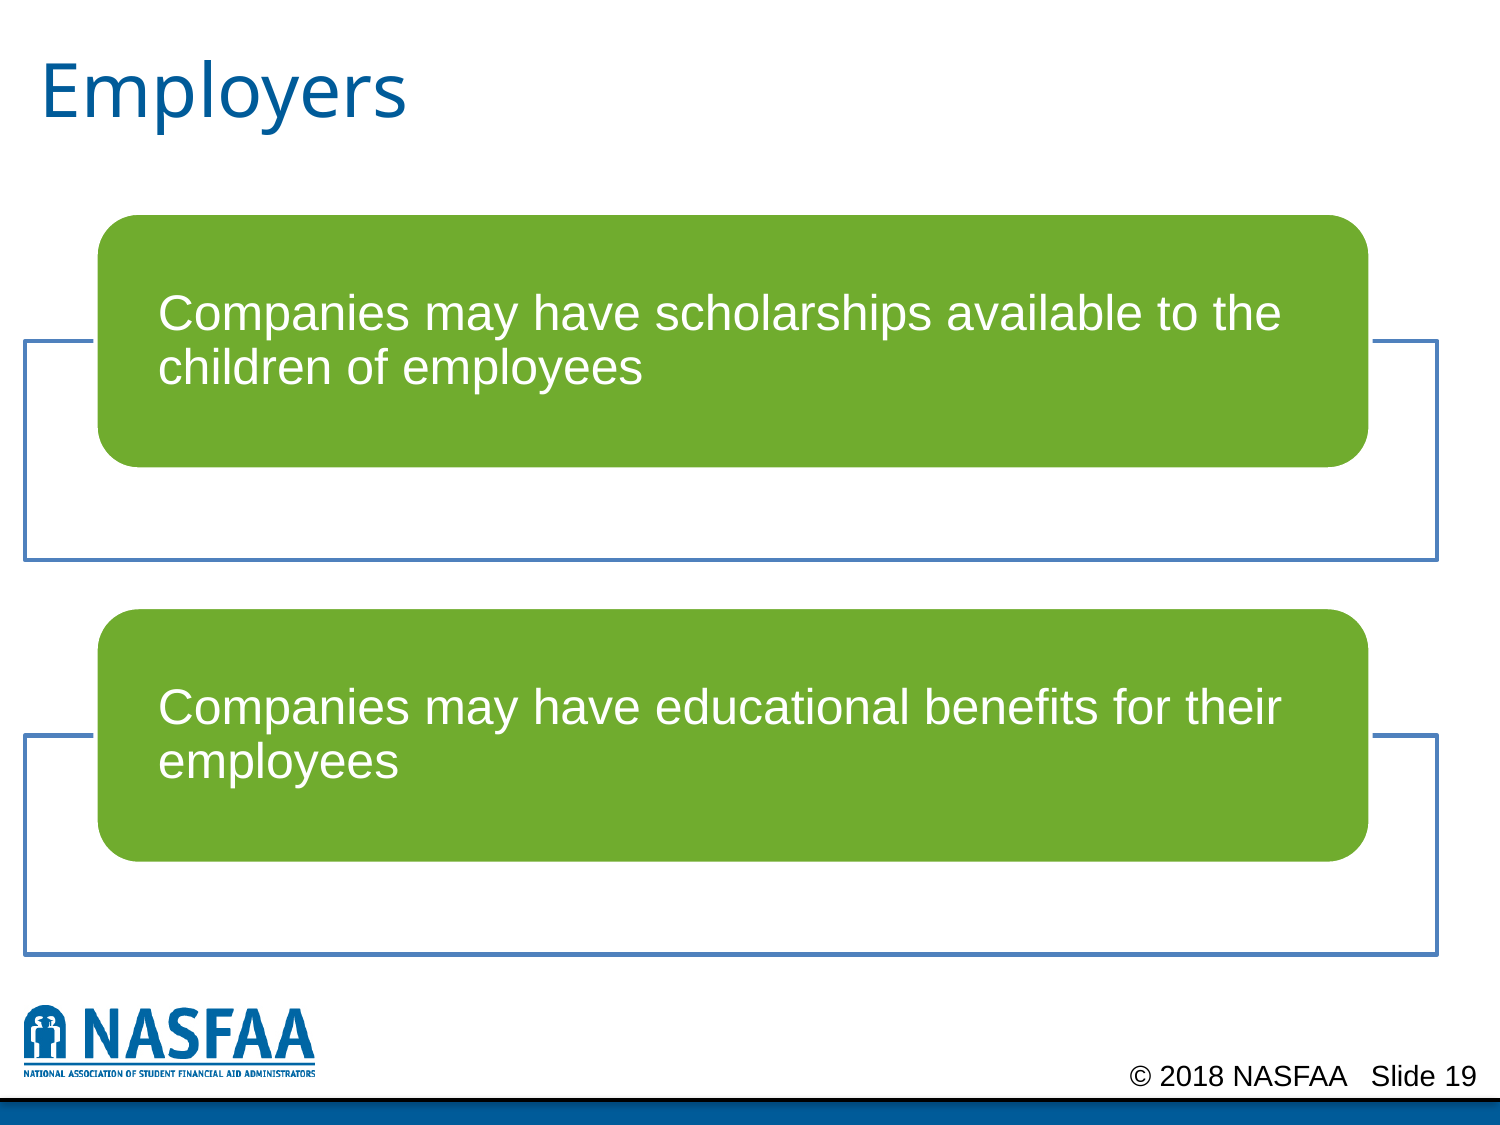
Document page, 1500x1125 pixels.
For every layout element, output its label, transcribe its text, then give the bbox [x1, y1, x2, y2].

picture [24, 1005, 315, 1077]
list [24, 212, 1438, 956]
title Employers [24, 0, 1475, 188]
